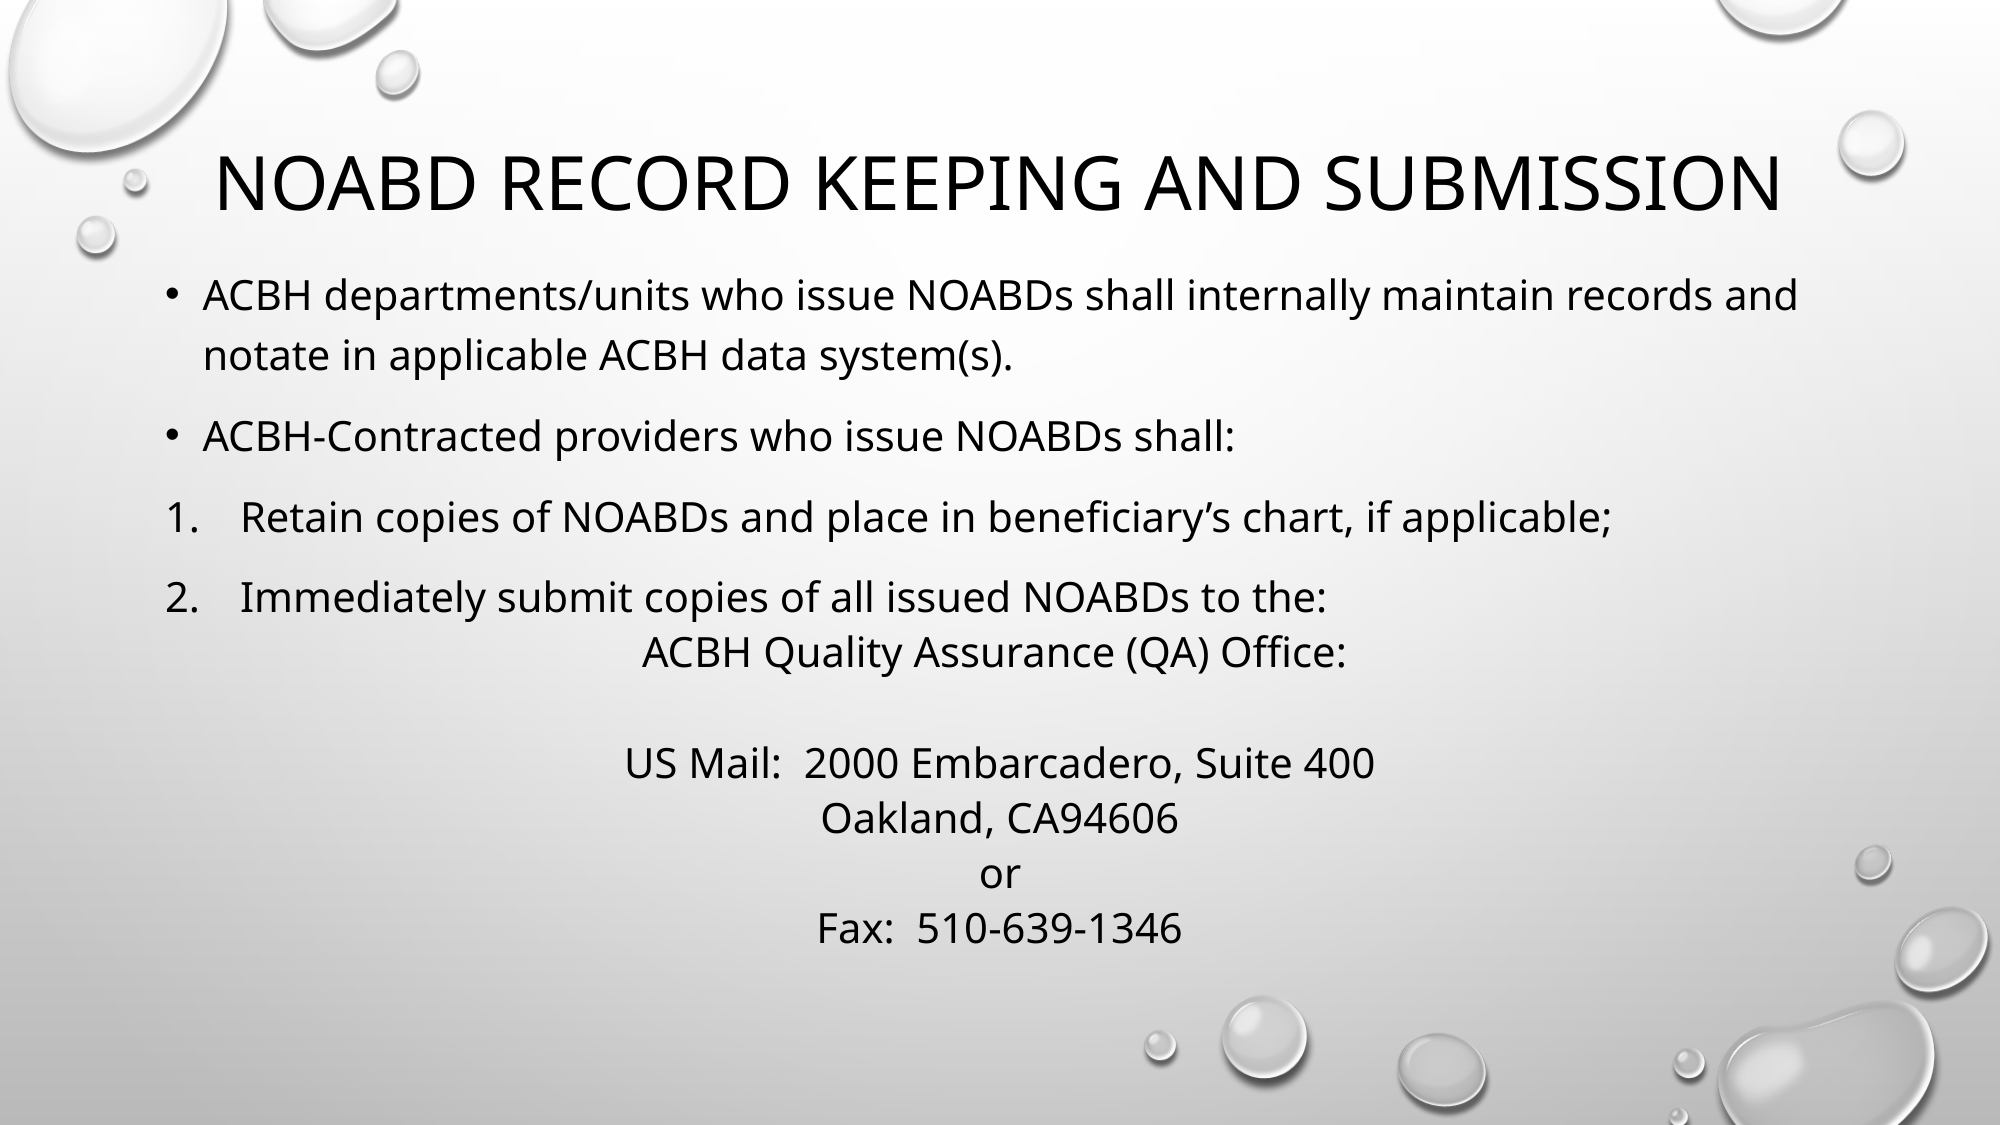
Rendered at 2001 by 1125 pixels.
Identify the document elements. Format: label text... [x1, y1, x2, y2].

picture [0, 0, 2000, 1125]
list ACBH departments/units who issue NOABDs shall internally maintain records and notate in applicable ACBH data system(s). ACBH-Contracted providers who issue NOABDs shall: Retain copies of NOABDs and place in beneficiary’s chart, if applicable; Immediately submit copies of all issued NOABDs to the: ACBH Quality Assurance (QA) Office: US Mail: 2000 Embarcadero, Suite 400 Oakland, CA94606 or Fax: 510-639-1346 [150, 250, 1851, 1050]
title NOABD Record keeping and submission [149, 101, 1851, 270]
